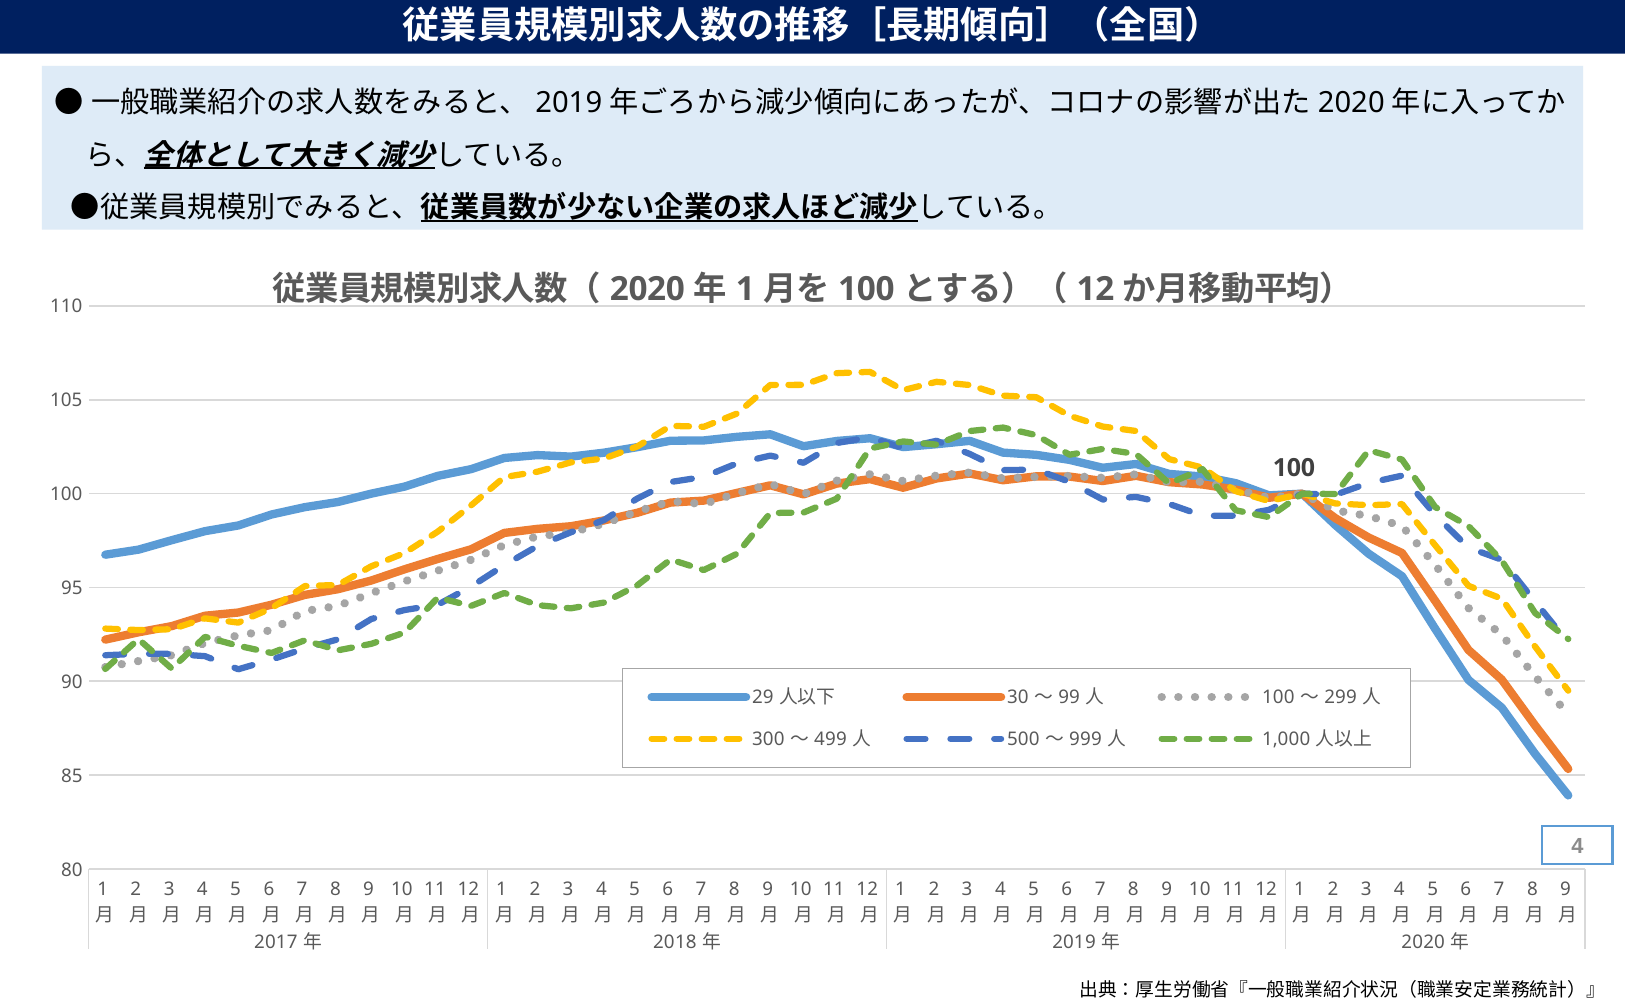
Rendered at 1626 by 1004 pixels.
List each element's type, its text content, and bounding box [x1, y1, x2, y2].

title 従業員規模別求人数の推移［長期傾向］（全国） [0, 0, 1625, 54]
chart [12, 229, 1613, 985]
text_box ●一般職業紹介の求人数をみると、2019年ごろから減少傾向にあったが、コロナの影響が出た2020年に入ってから、全体として大きく減少している。 ●従業員規模別でみると、従業員数が少ない企業の求人ほど減少している。 [41, 65, 1584, 229]
text_box 出典：厚生労働省『一般職業紹介状況（職業安定業務統計）』 [1064, 970, 1619, 1004]
